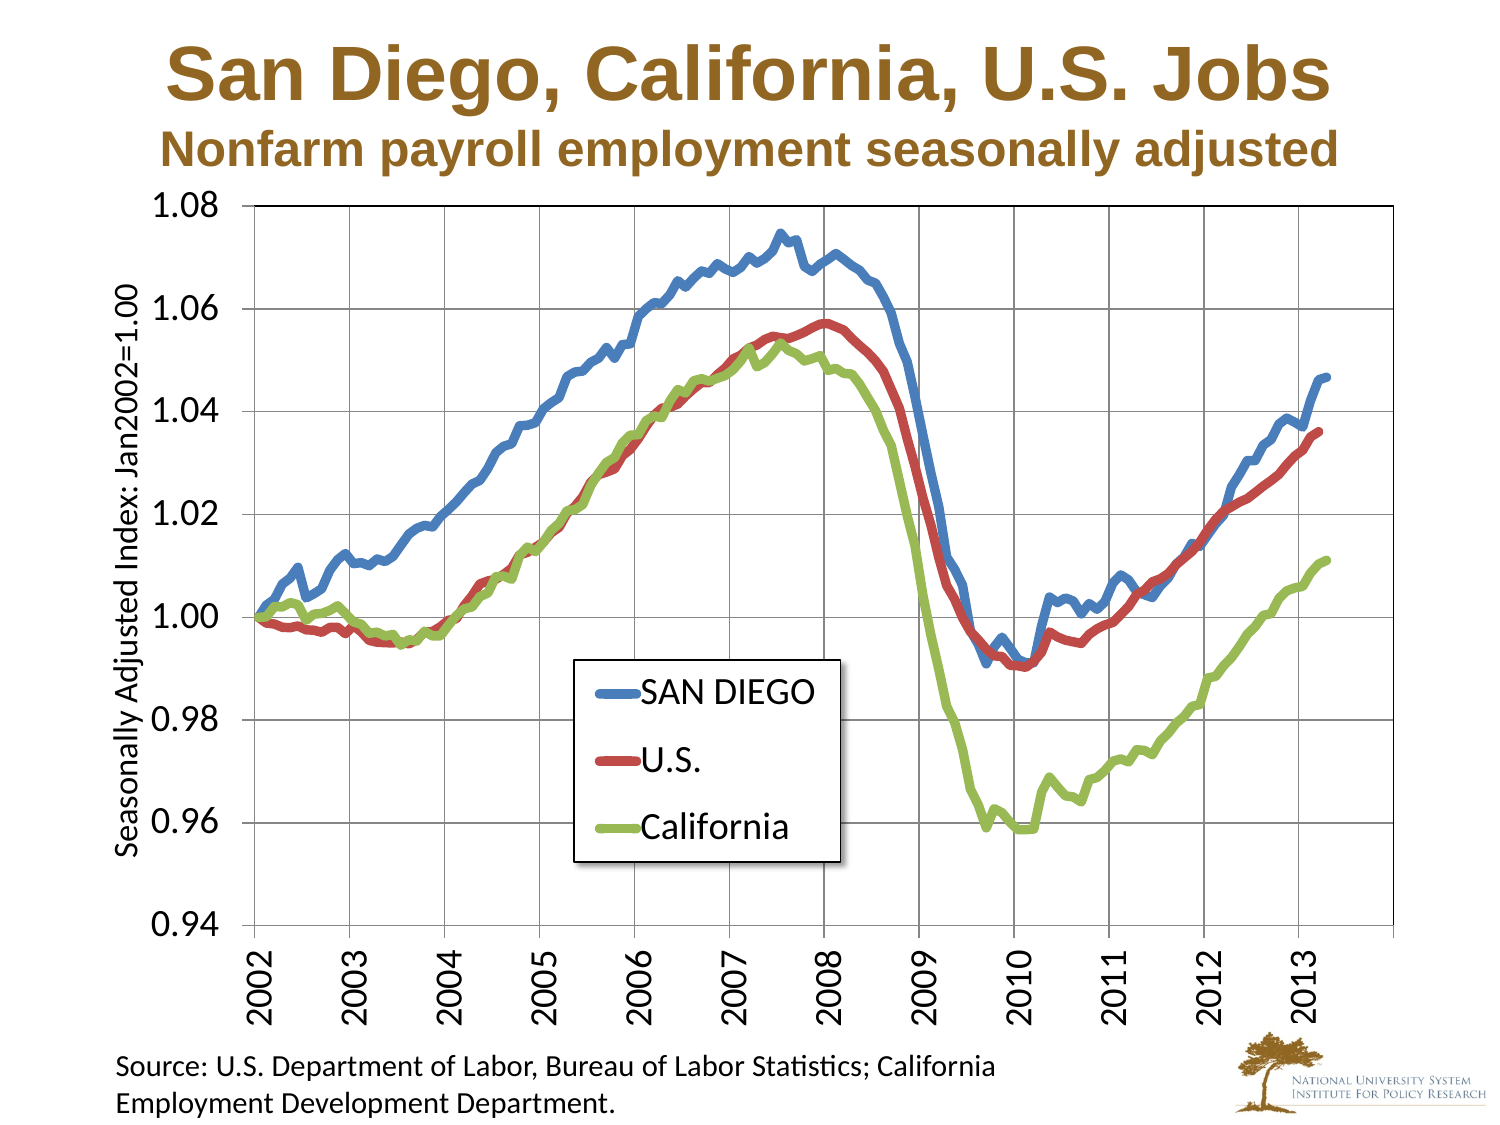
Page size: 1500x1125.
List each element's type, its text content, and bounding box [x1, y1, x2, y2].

picture [99, 174, 1500, 1125]
text_box San Diego, California, U.S. Jobs Nonfarm payroll employment seasonally adjusted [99, 24, 1400, 174]
